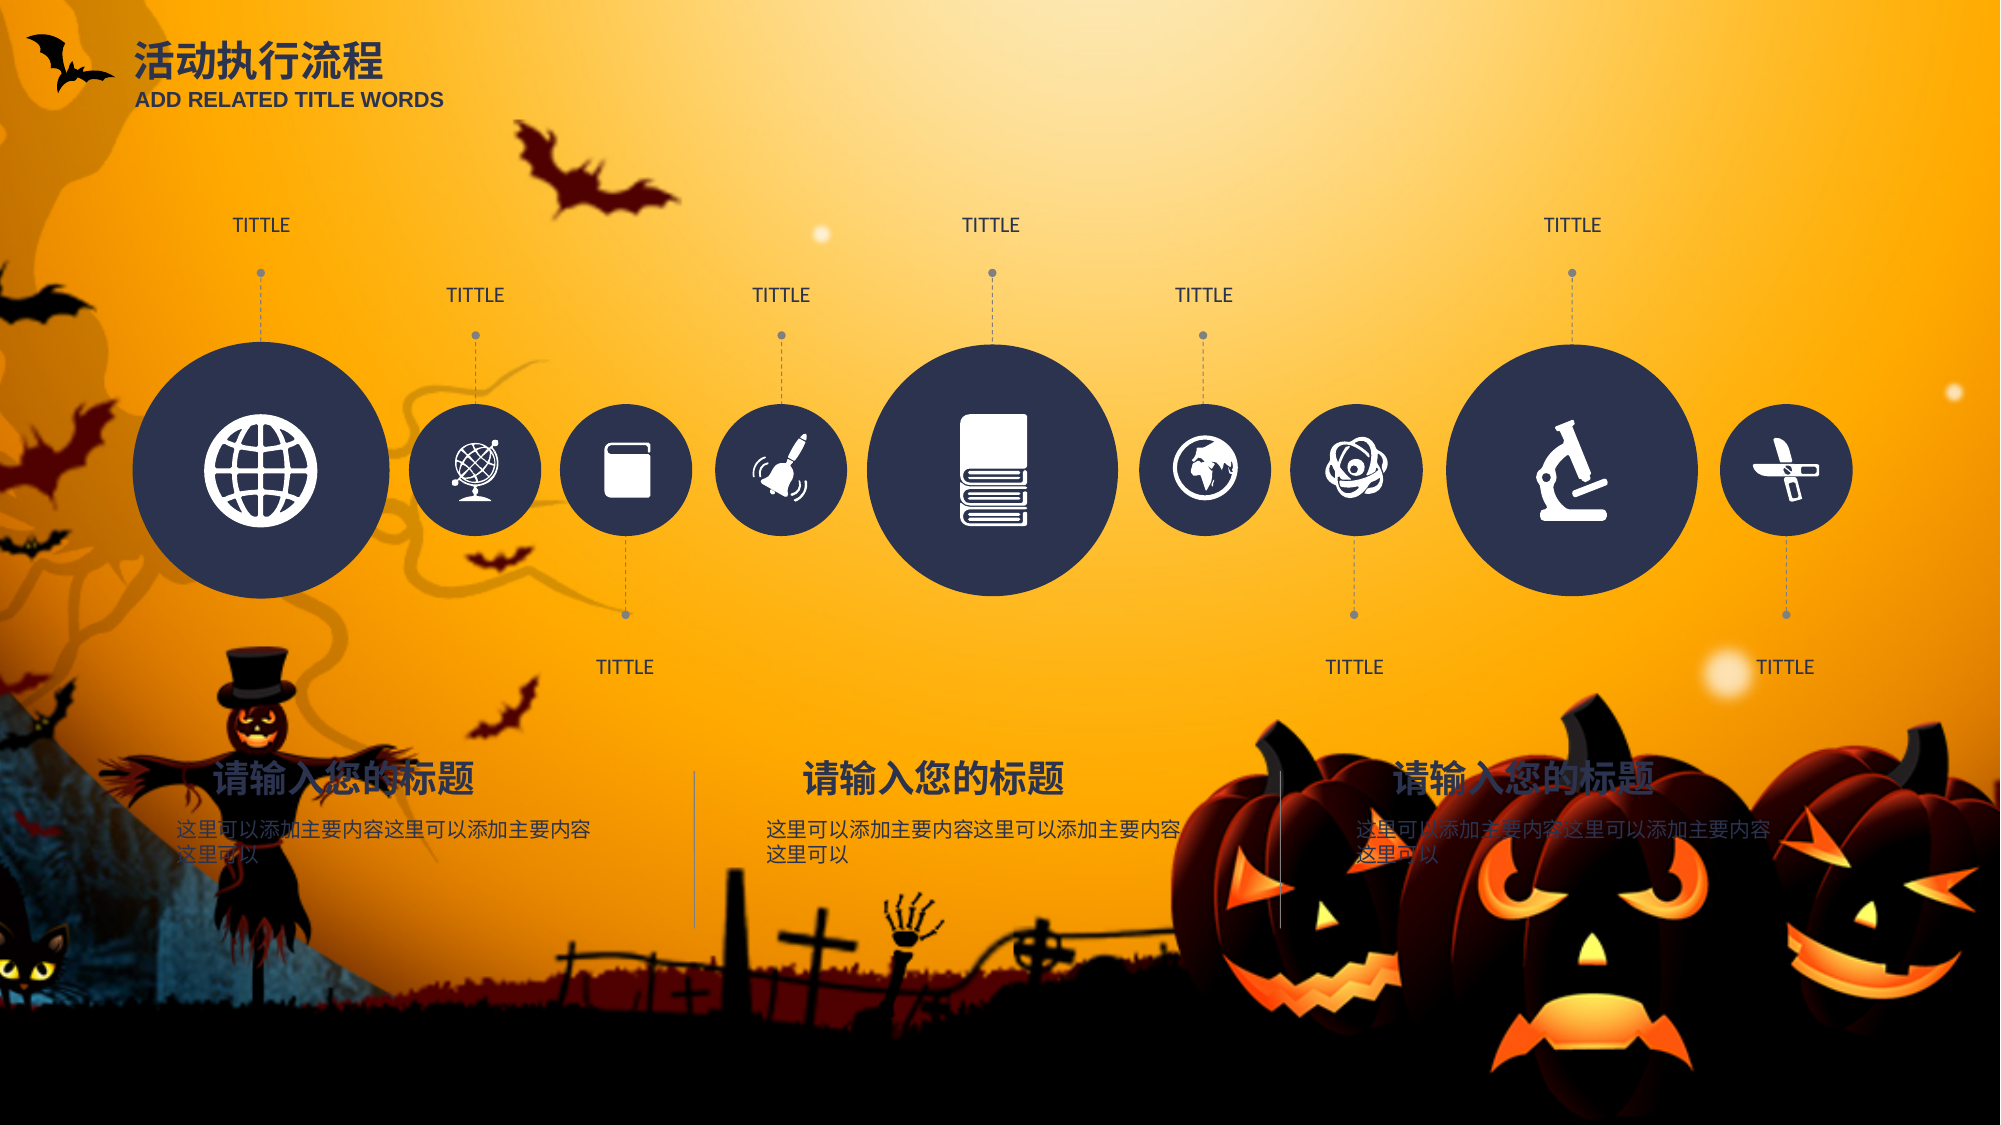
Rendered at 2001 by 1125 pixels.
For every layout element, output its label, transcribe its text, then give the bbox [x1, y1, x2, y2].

text_box [1198, 331, 1208, 347]
text_box [1782, 605, 1791, 620]
text_box [559, 404, 693, 537]
text_box TITTLE [1528, 202, 1617, 245]
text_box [960, 413, 1028, 527]
text_box [1568, 268, 1577, 279]
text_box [1752, 437, 1820, 502]
text_box [604, 442, 651, 498]
text_box TITTLE [1160, 273, 1248, 315]
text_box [451, 439, 501, 502]
text_box TITTLE [1310, 645, 1399, 687]
text_box [1572, 478, 1608, 498]
text_box [132, 341, 390, 599]
text_box [1172, 435, 1238, 501]
text_box TITTLE [1741, 645, 1830, 687]
text_box [715, 404, 848, 537]
text_box [1536, 419, 1607, 521]
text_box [1340, 747, 1805, 876]
text_box [777, 331, 786, 347]
text_box [1325, 436, 1388, 499]
text_box [752, 456, 767, 478]
text_box [204, 414, 318, 528]
text_box [758, 462, 769, 478]
text_box TITTLE [431, 273, 520, 315]
text_box [1290, 404, 1423, 537]
text_box TITTLE [217, 202, 306, 245]
text_box [1139, 404, 1272, 537]
text_box [471, 331, 480, 347]
text_box TITTLE [947, 202, 1036, 245]
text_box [750, 747, 1215, 876]
picture [0, 0, 2000, 1125]
text_box ADD RELATED TITLE WORDS [134, 85, 445, 112]
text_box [160, 747, 625, 876]
text_box [1720, 404, 1853, 537]
text_box [760, 433, 807, 497]
text_box [988, 268, 997, 279]
text_box [866, 344, 1119, 597]
text_box [621, 605, 630, 620]
text_box [408, 404, 542, 537]
text_box [1350, 605, 1359, 620]
text_box TITTLE [737, 273, 826, 315]
text_box [1446, 344, 1698, 597]
text_box [256, 268, 265, 279]
text_box [793, 480, 808, 502]
text_box TITTLE [581, 645, 670, 687]
text_box [25, 34, 116, 94]
text_box 活动执行流程 [133, 35, 385, 86]
